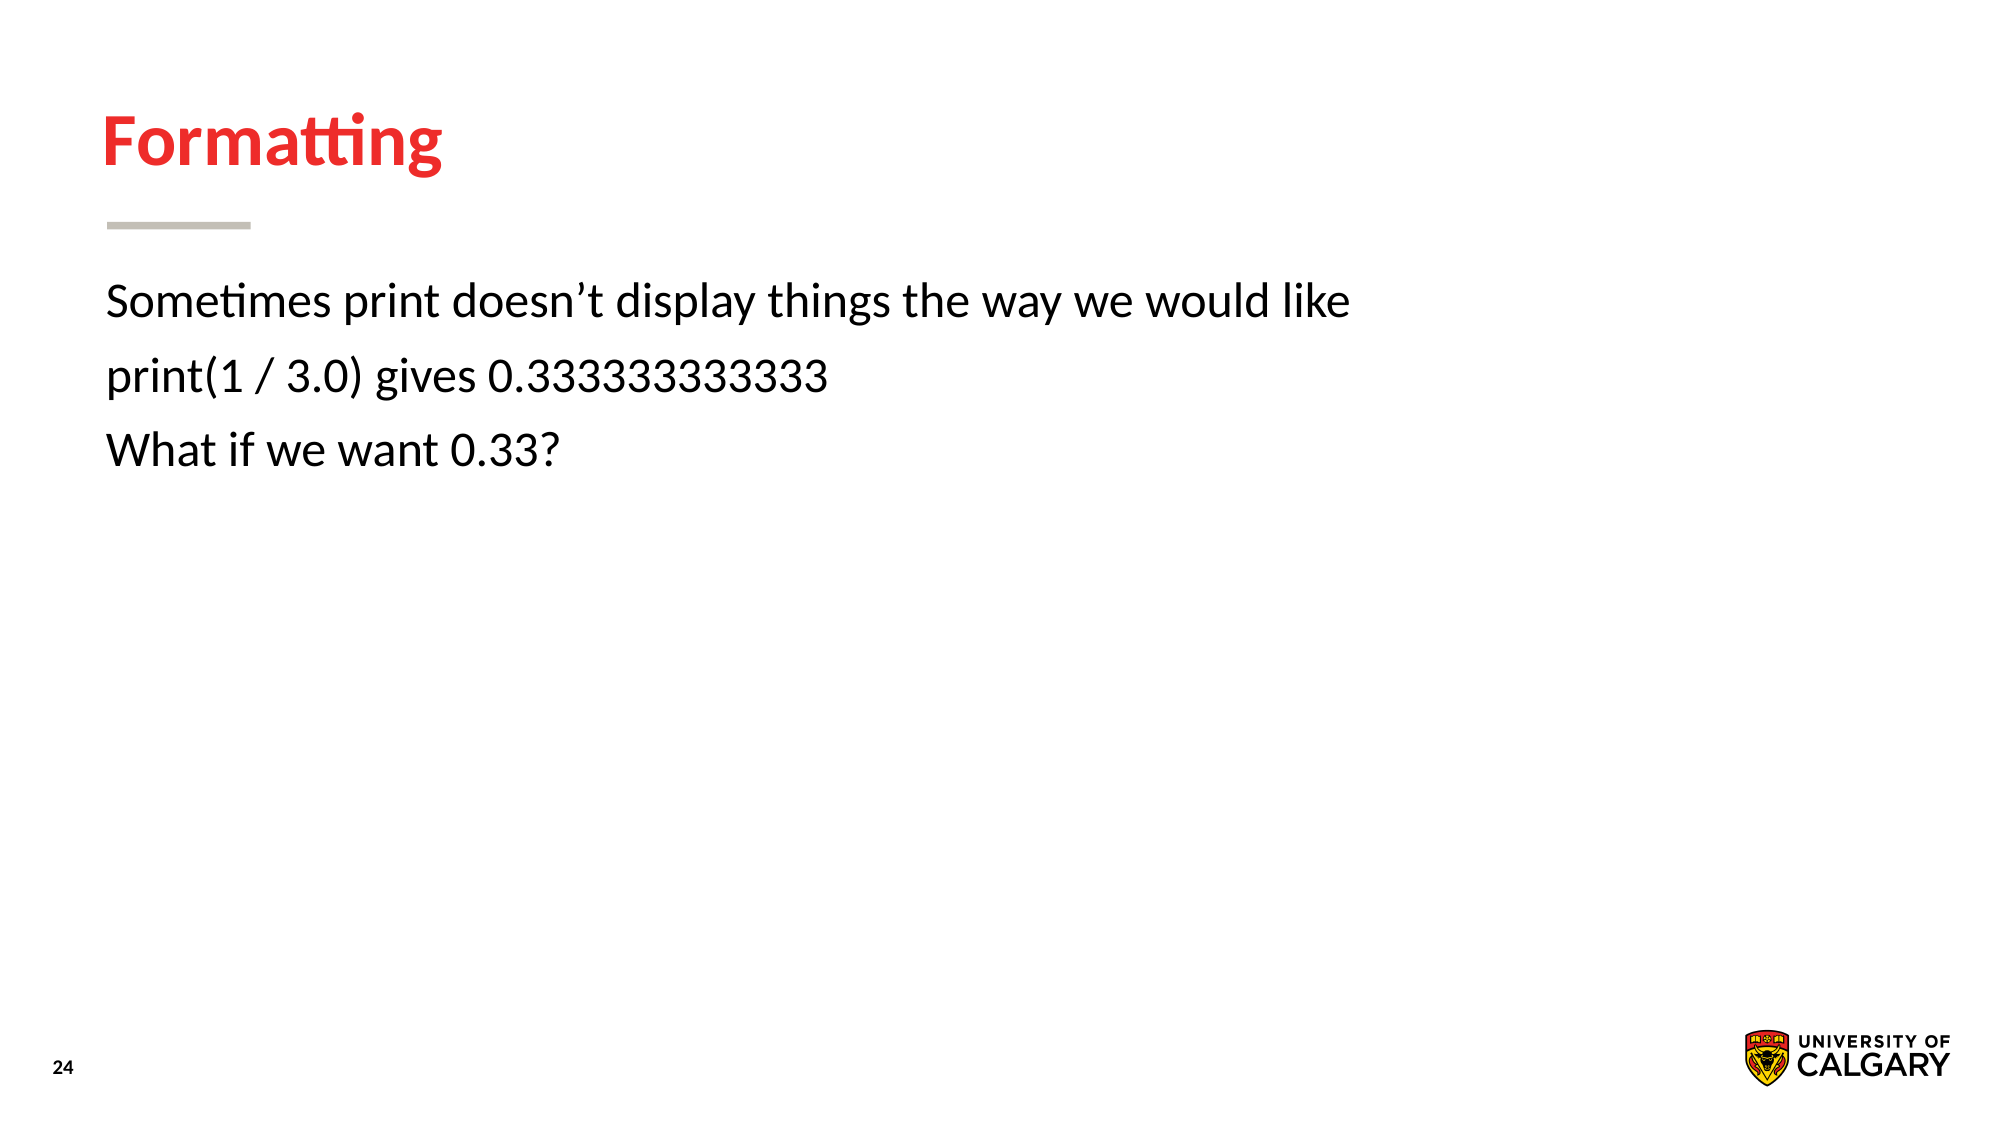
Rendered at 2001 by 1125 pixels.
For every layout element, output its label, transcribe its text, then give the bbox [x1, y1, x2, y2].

picture [1722, 1012, 1973, 1099]
list Sometimes print doesn’t display things the way we would like print(1 / 3.0) gives 0.333333333333 What if we want 0.33? [91, 266, 1774, 981]
title Formatting [87, 60, 1774, 222]
